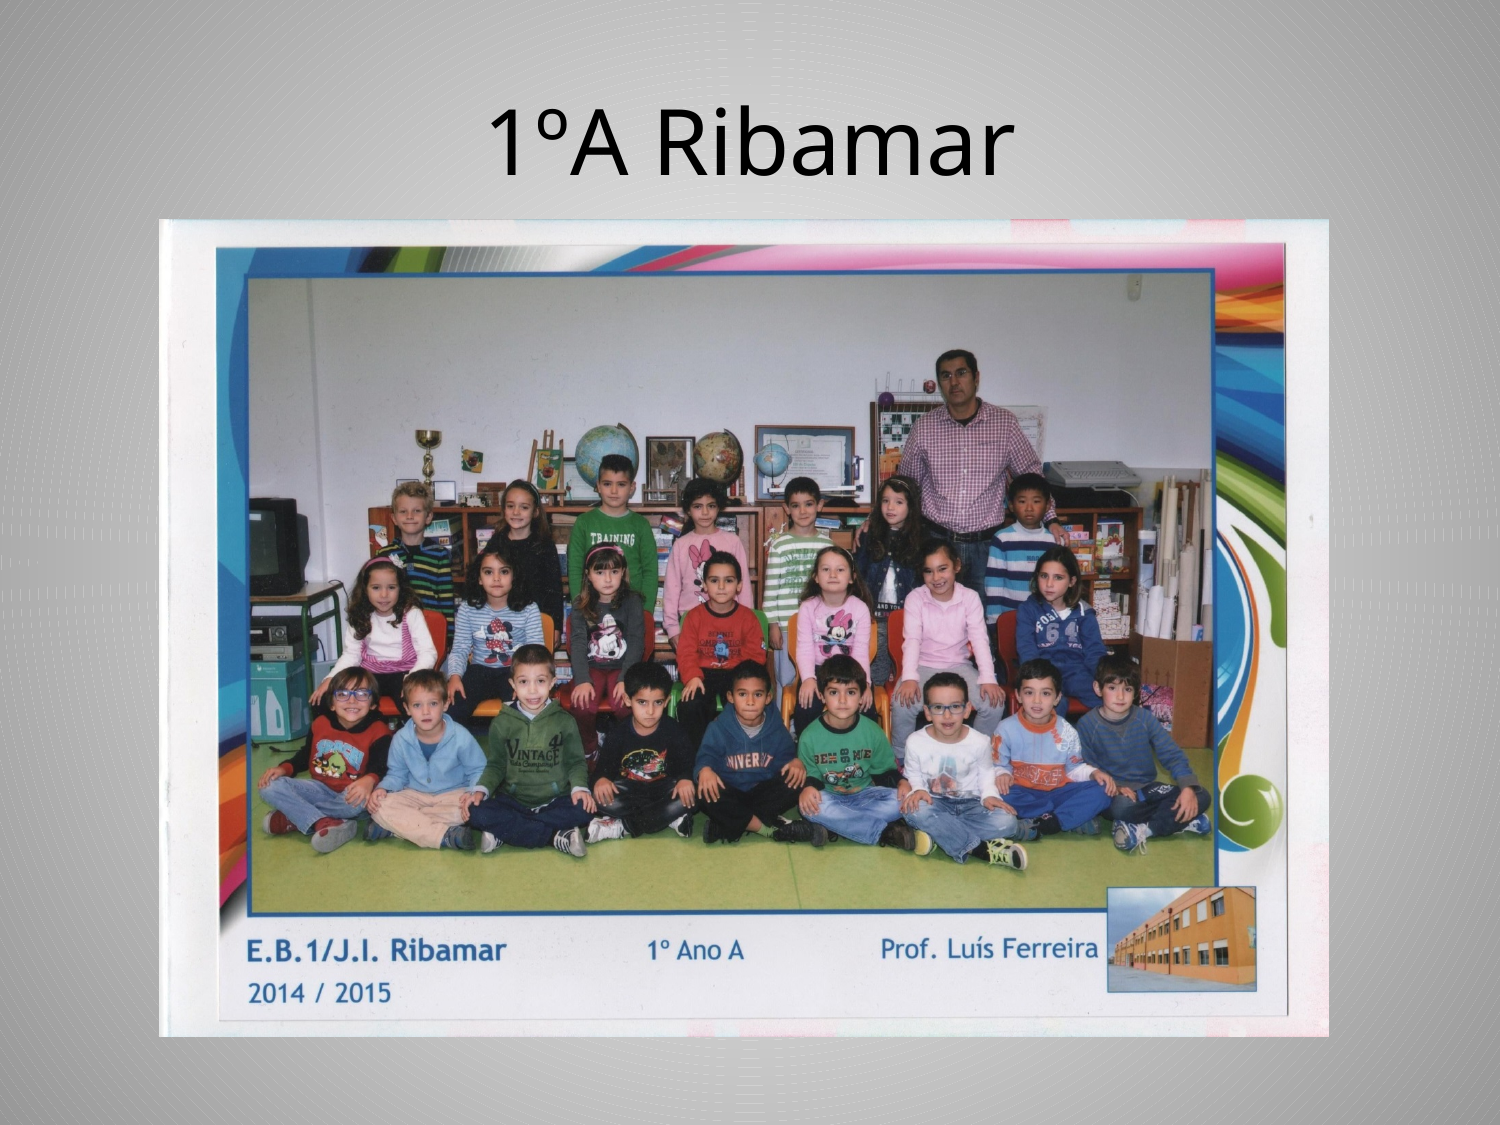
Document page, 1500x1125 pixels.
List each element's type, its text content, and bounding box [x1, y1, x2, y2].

title 1ºA Ribamar [75, 45, 1425, 233]
picture [159, 219, 1330, 1037]
